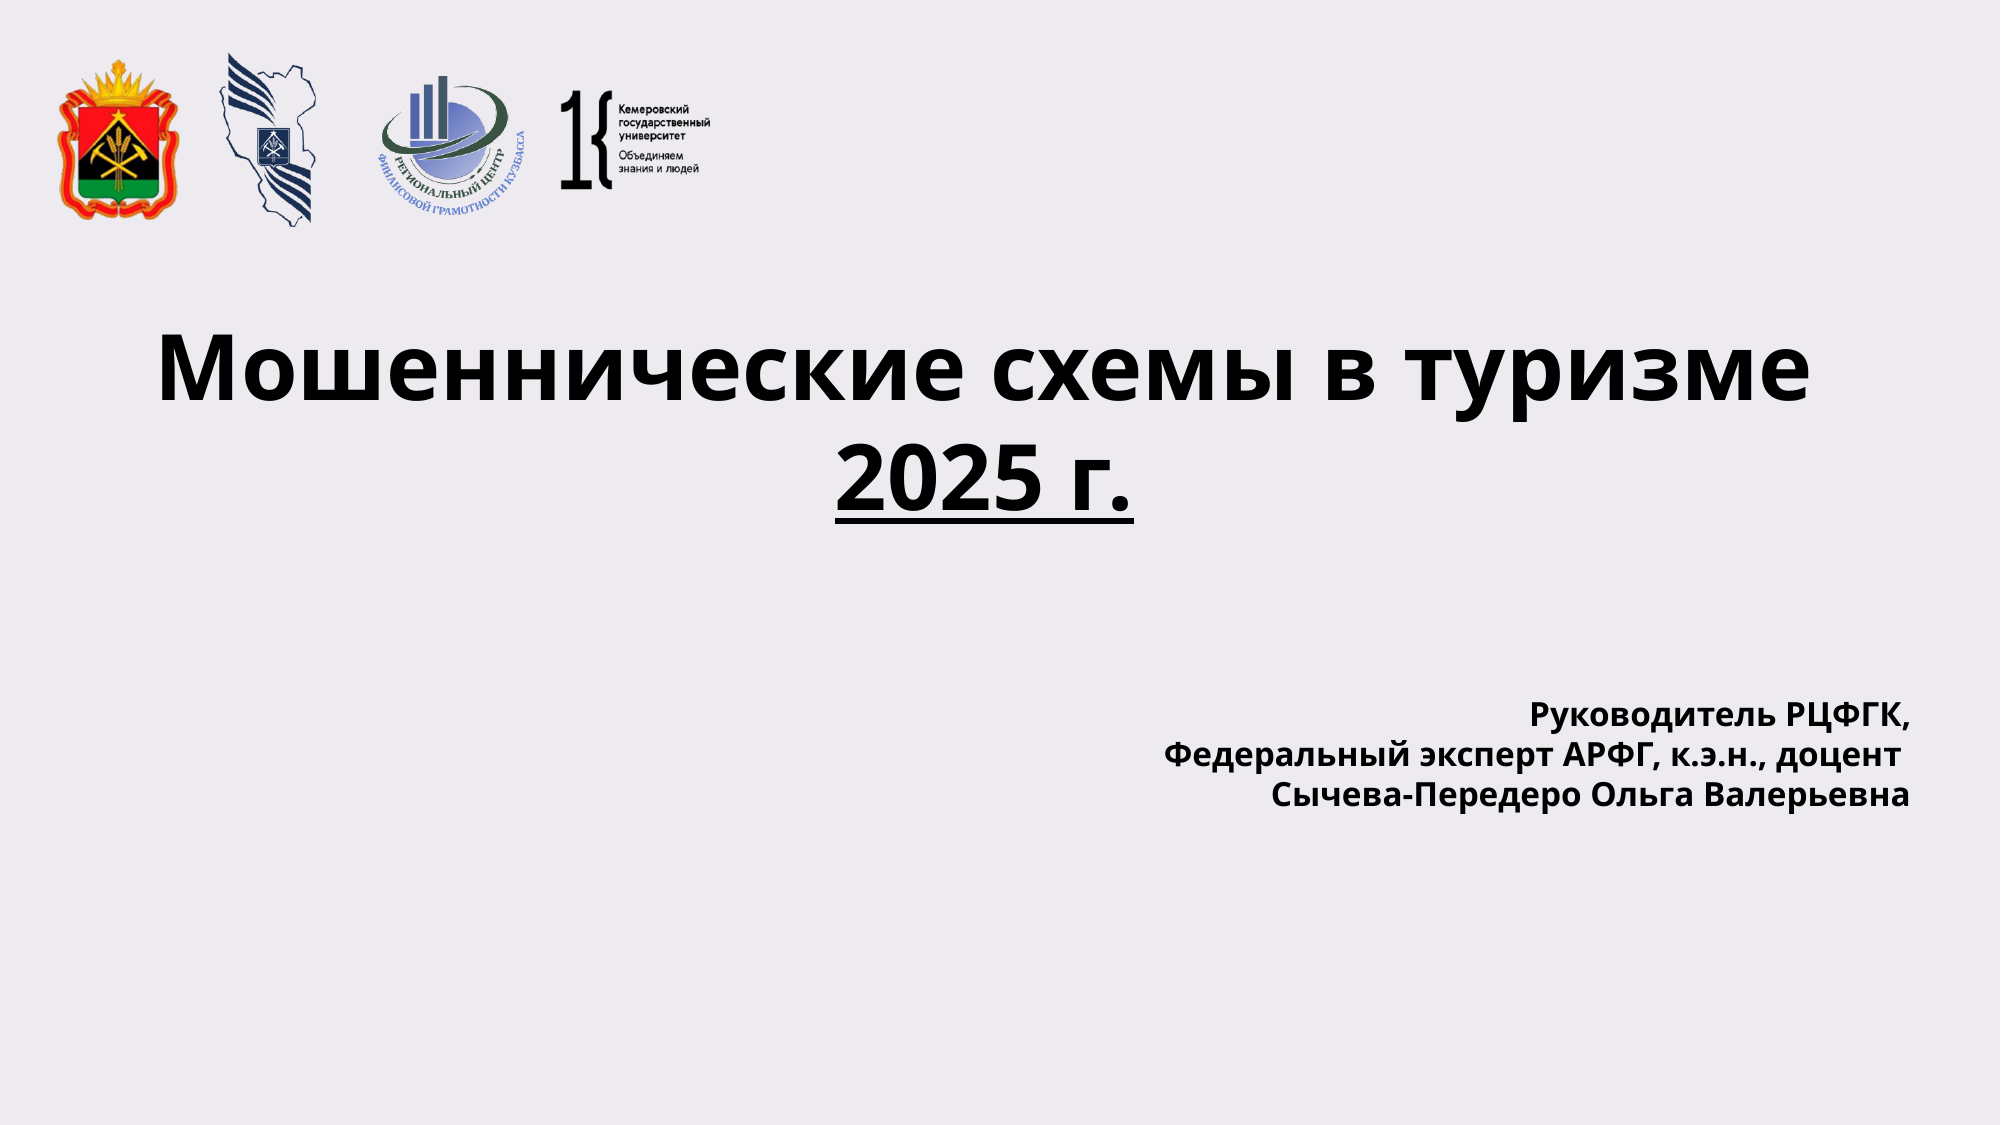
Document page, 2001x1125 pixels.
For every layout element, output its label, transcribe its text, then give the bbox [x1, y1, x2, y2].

picture [543, 72, 730, 207]
picture [219, 52, 316, 227]
picture [57, 59, 180, 220]
text_box Мошеннические схемы в туризме 2025 г. Руководитель РЦФГК, Федеральный эксперт АРФГ, к.э.н., доцент Сычева-Передеро Ольга Валерьевна [42, 301, 1927, 1067]
picture [378, 76, 524, 215]
